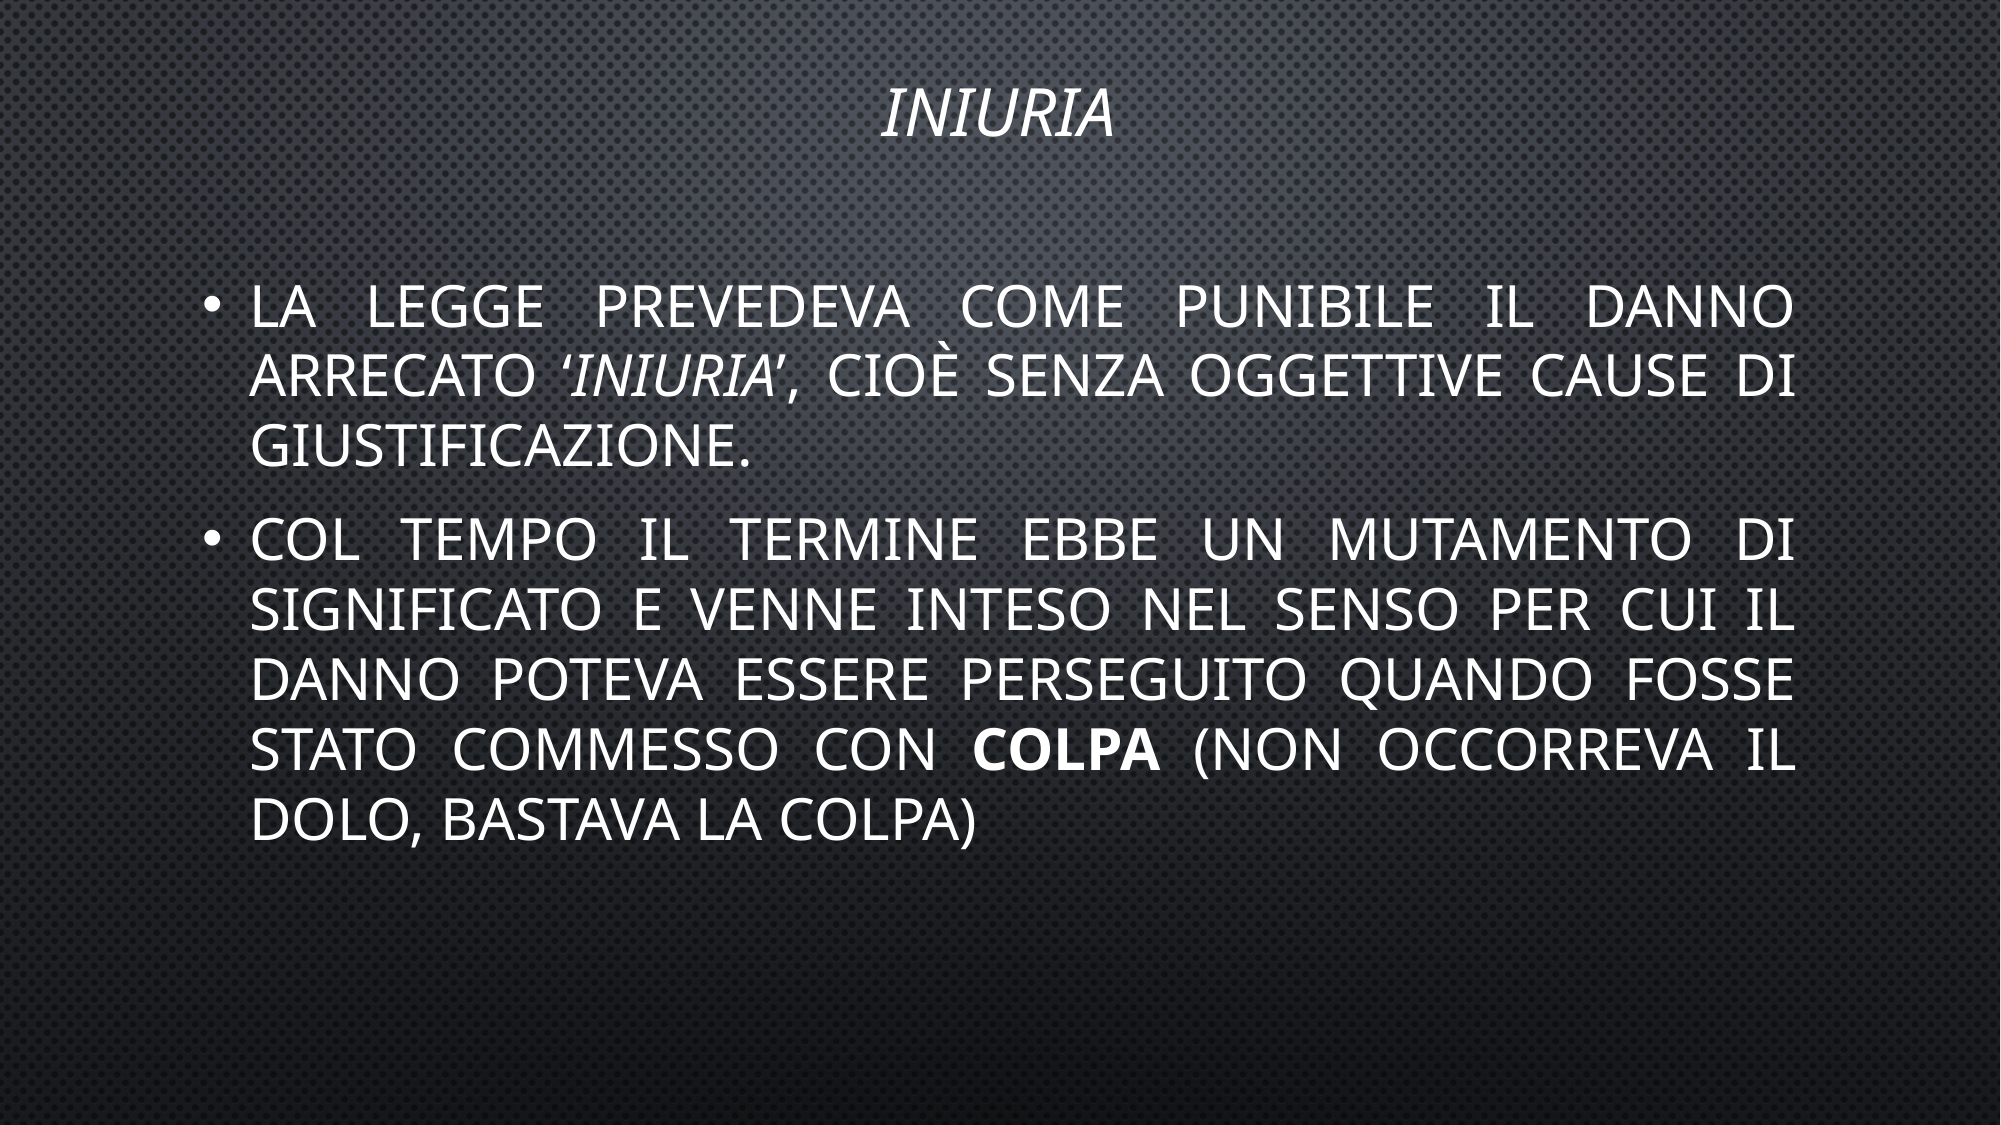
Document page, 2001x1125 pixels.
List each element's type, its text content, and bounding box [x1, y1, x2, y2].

list La legge prevedeva come punibile il danno arrecato ‘iniuria’, cioè senza oggettive cause di giustificazione. Col tempo il termine ebbe un mutamento di significato e venne inteso nel senso per cui il danno poteva essere perseguito quando fosse stato commesso con colpa (Non occorreva il dolo, bastava la colpa) [187, 170, 1813, 950]
title iniuria [187, 24, 1813, 170]
